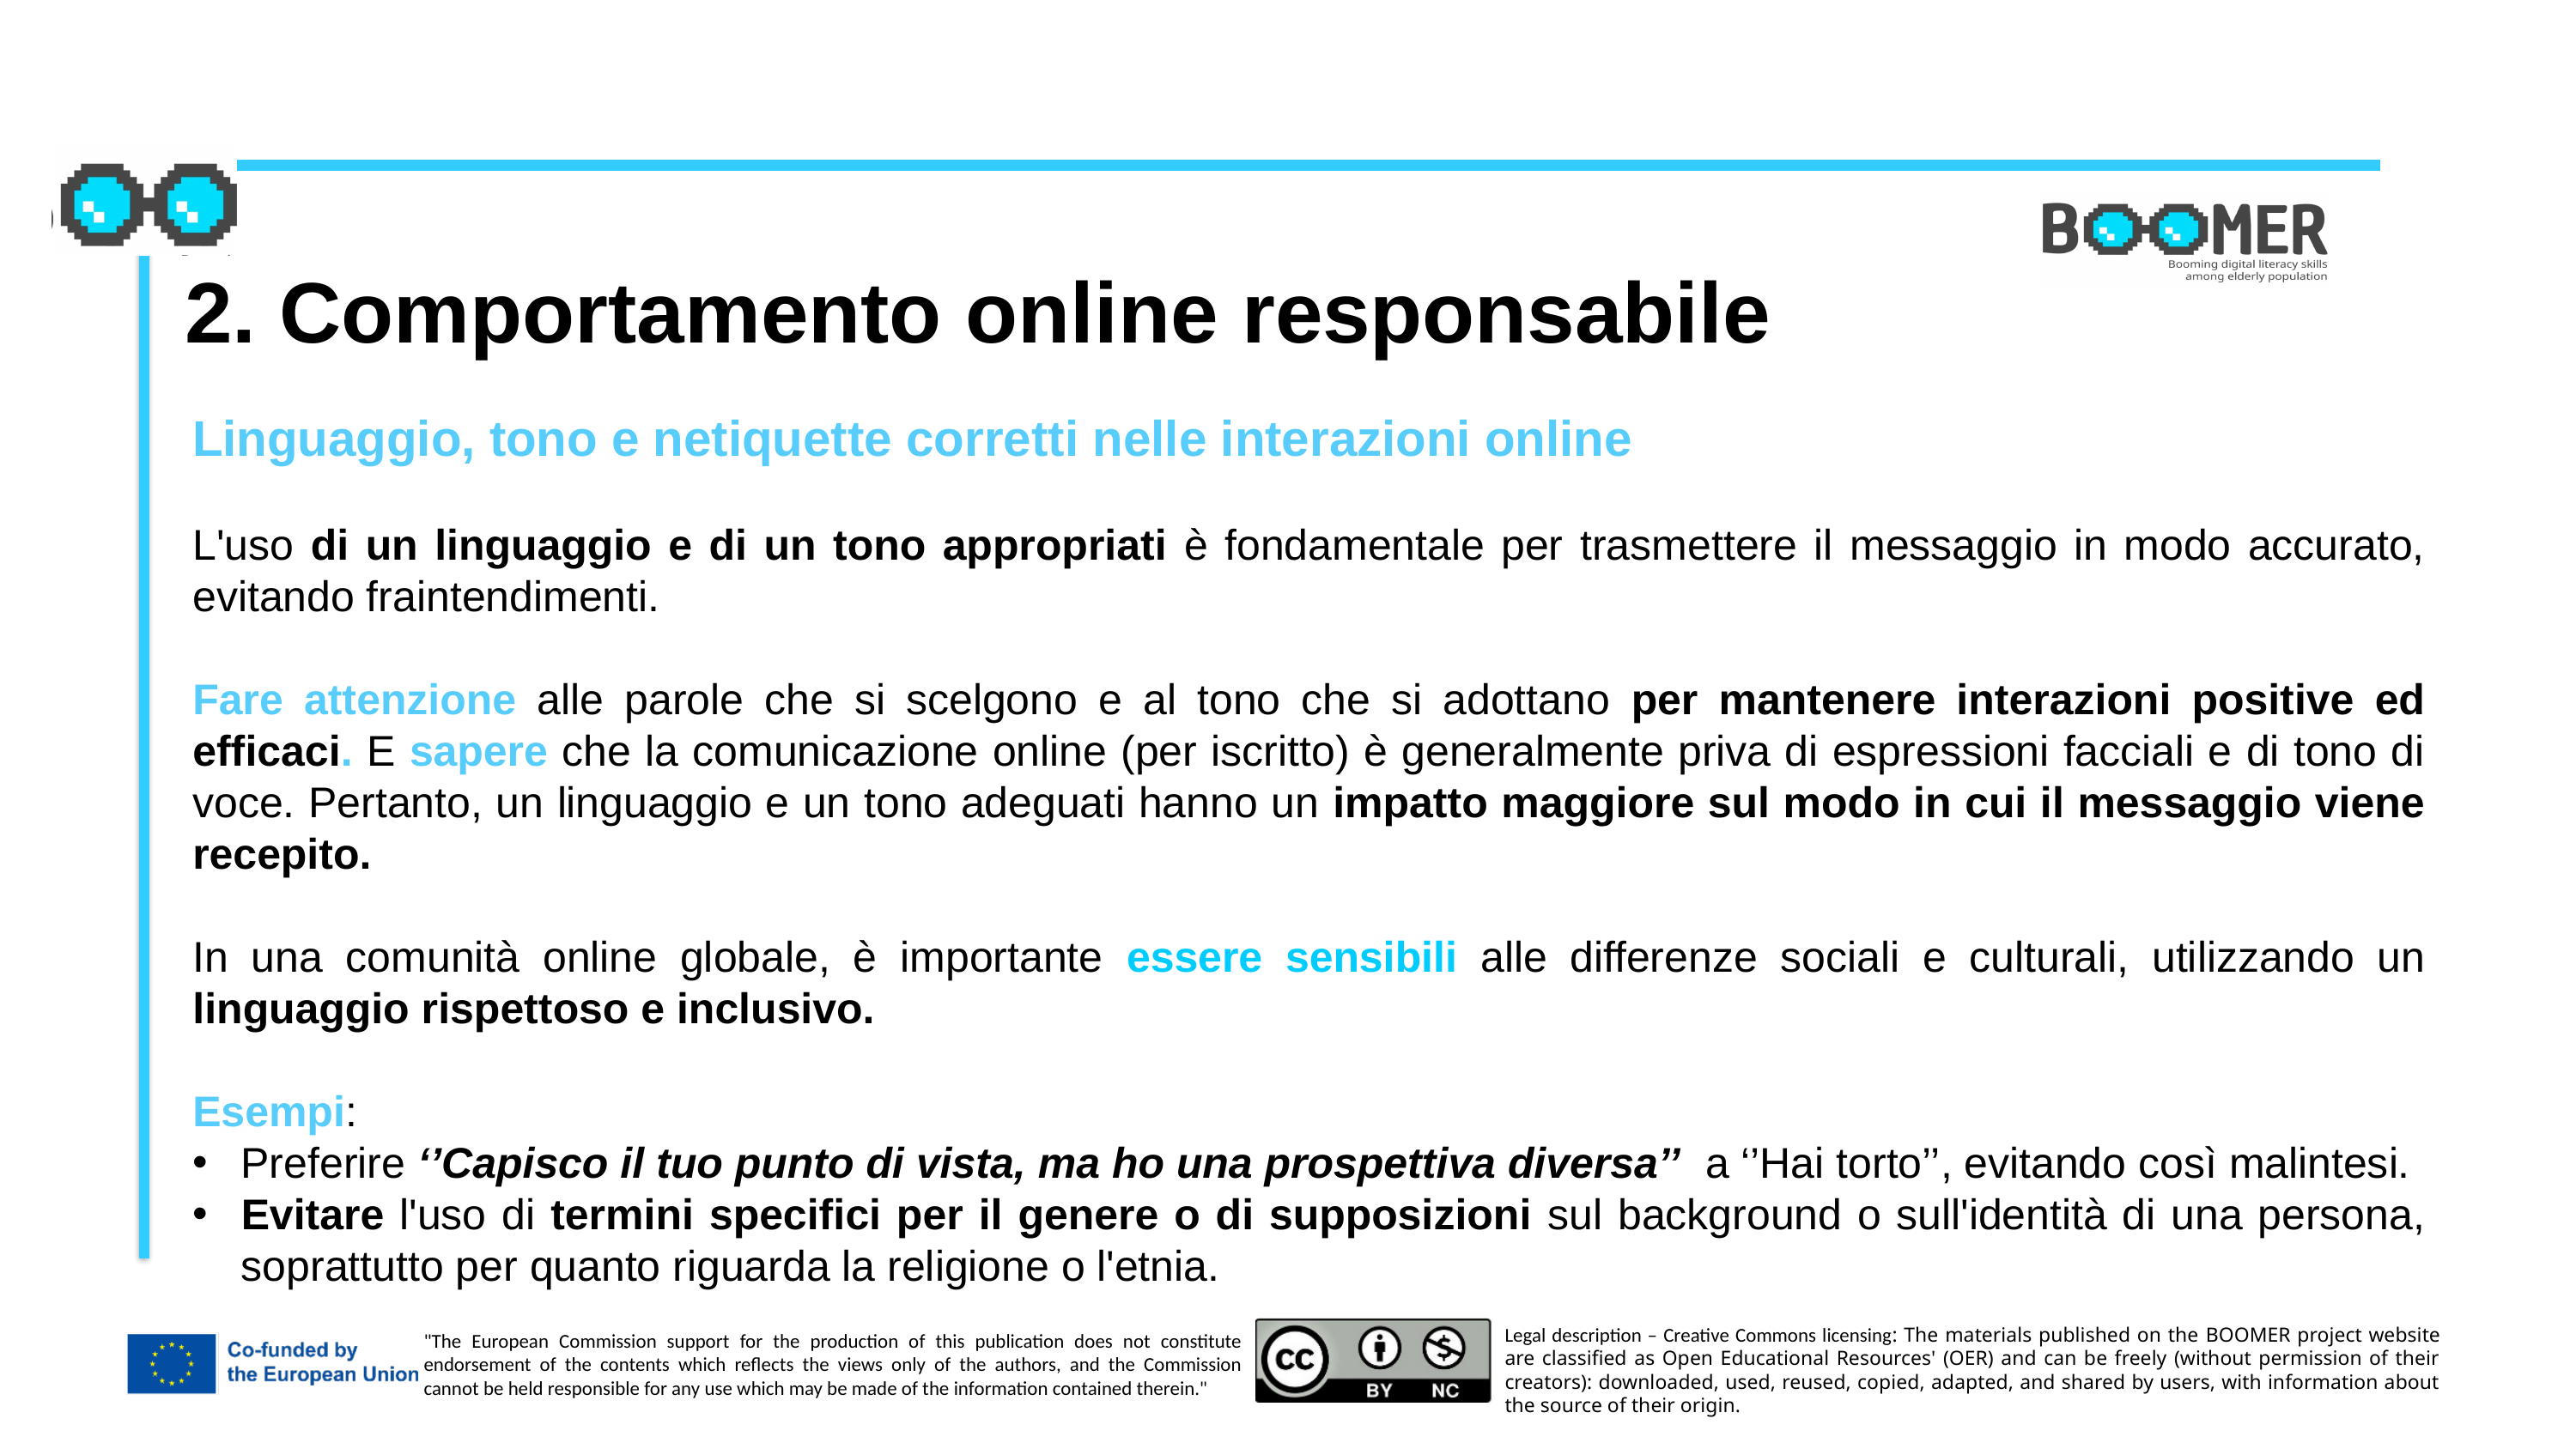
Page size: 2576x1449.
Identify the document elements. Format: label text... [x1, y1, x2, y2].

picture [52, 142, 237, 256]
picture [2038, 191, 2334, 288]
picture [1255, 1318, 1492, 1403]
text_box 2. Comportamento online responsabile [171, 251, 2209, 367]
picture [124, 1331, 441, 1397]
text_box Linguaggio, tono e netiquette corretti nelle interazioni online L'uso di un linguaggio e di un tono appropriati è fondamentale per trasmettere il messaggio in modo accurato, evitando fraintendimenti. Fare attenzione alle parole che si scelgono e al tono che si adottano per mantenere interazioni positive ed efficaci. E sapere che la comunicazione online (per iscritto) è generalmente priva di espressioni facciali e di tono di voce. Pertanto, un linguaggio e un tono adeguati hanno un impatto maggiore sul modo in cui il messaggio viene recepito. In una comunità online globale, è importante essere sensibili alle differenze sociali e culturali, utilizzando un linguaggio rispettoso e inclusivo. Esempi: Preferire ‘’Capisco il tuo punto di vista, ma ho una prospettiva diversa’’ a ‘’Hai torto’’, evitando così malintesi. Evitare l'uso di termini specifici per il genere o di supposizioni sul background o sull'identità di una persona, soprattutto per quanto riguarda la religione o l'etnia. [179, 399, 2439, 1297]
